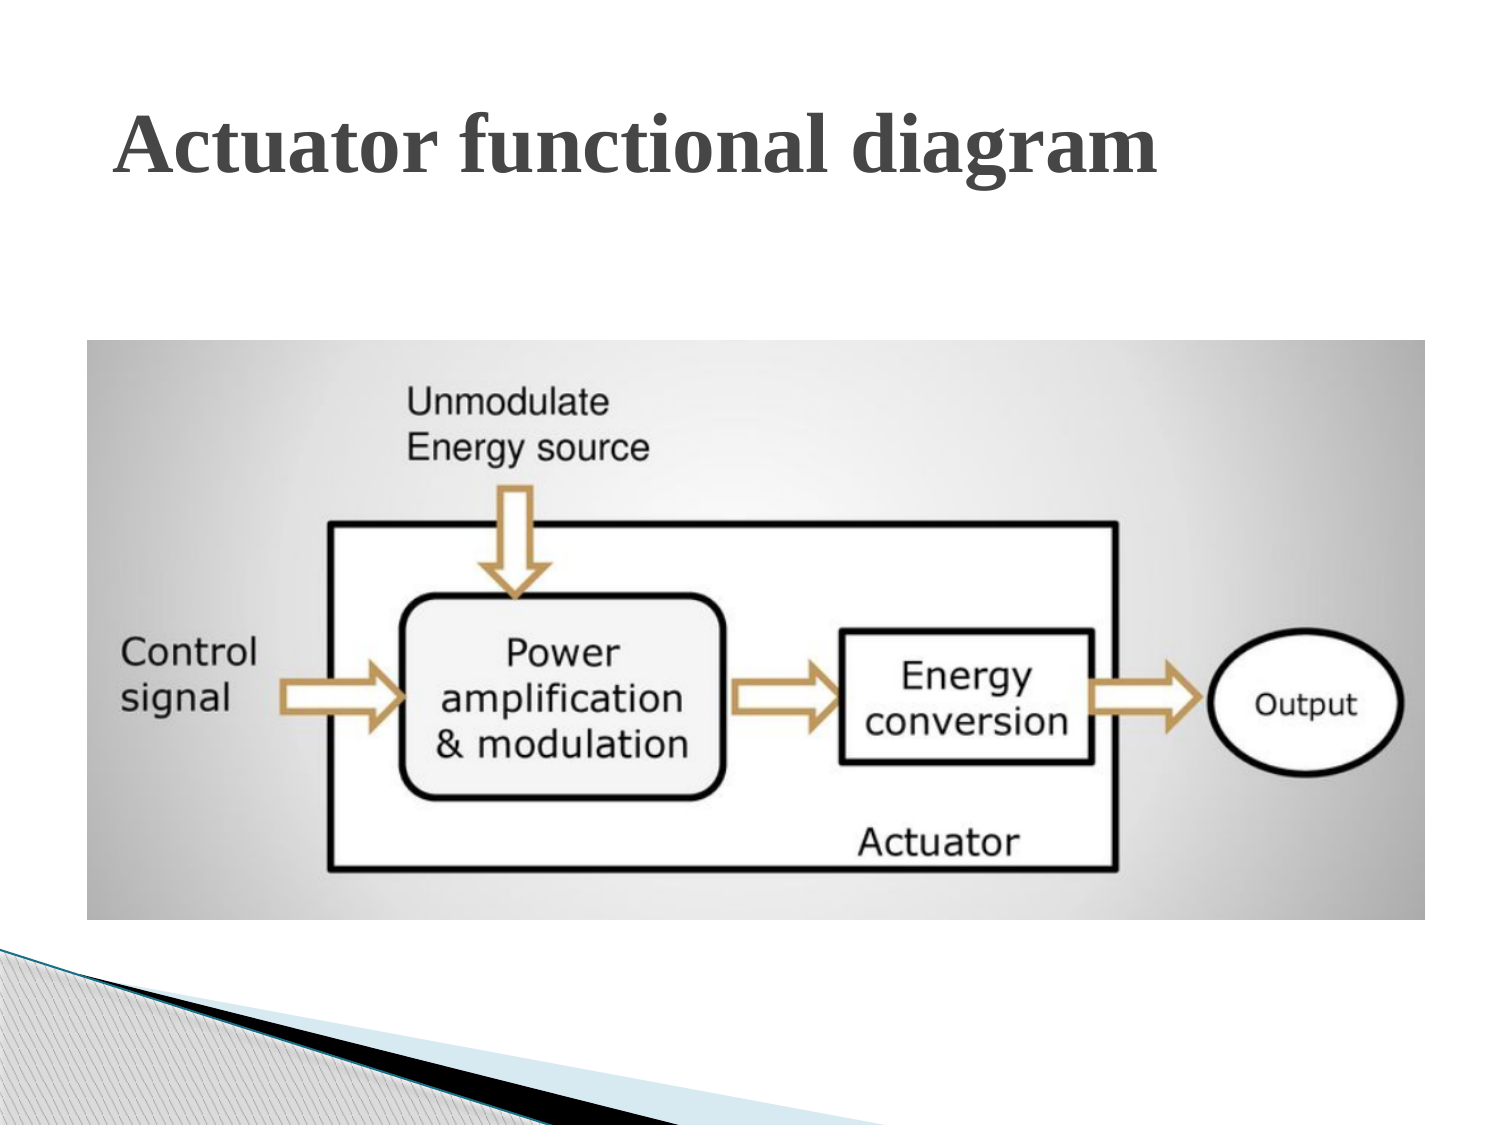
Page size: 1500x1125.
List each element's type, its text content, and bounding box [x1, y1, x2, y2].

title Actuator functional diagram [75, 45, 1425, 233]
picture [87, 339, 1426, 920]
